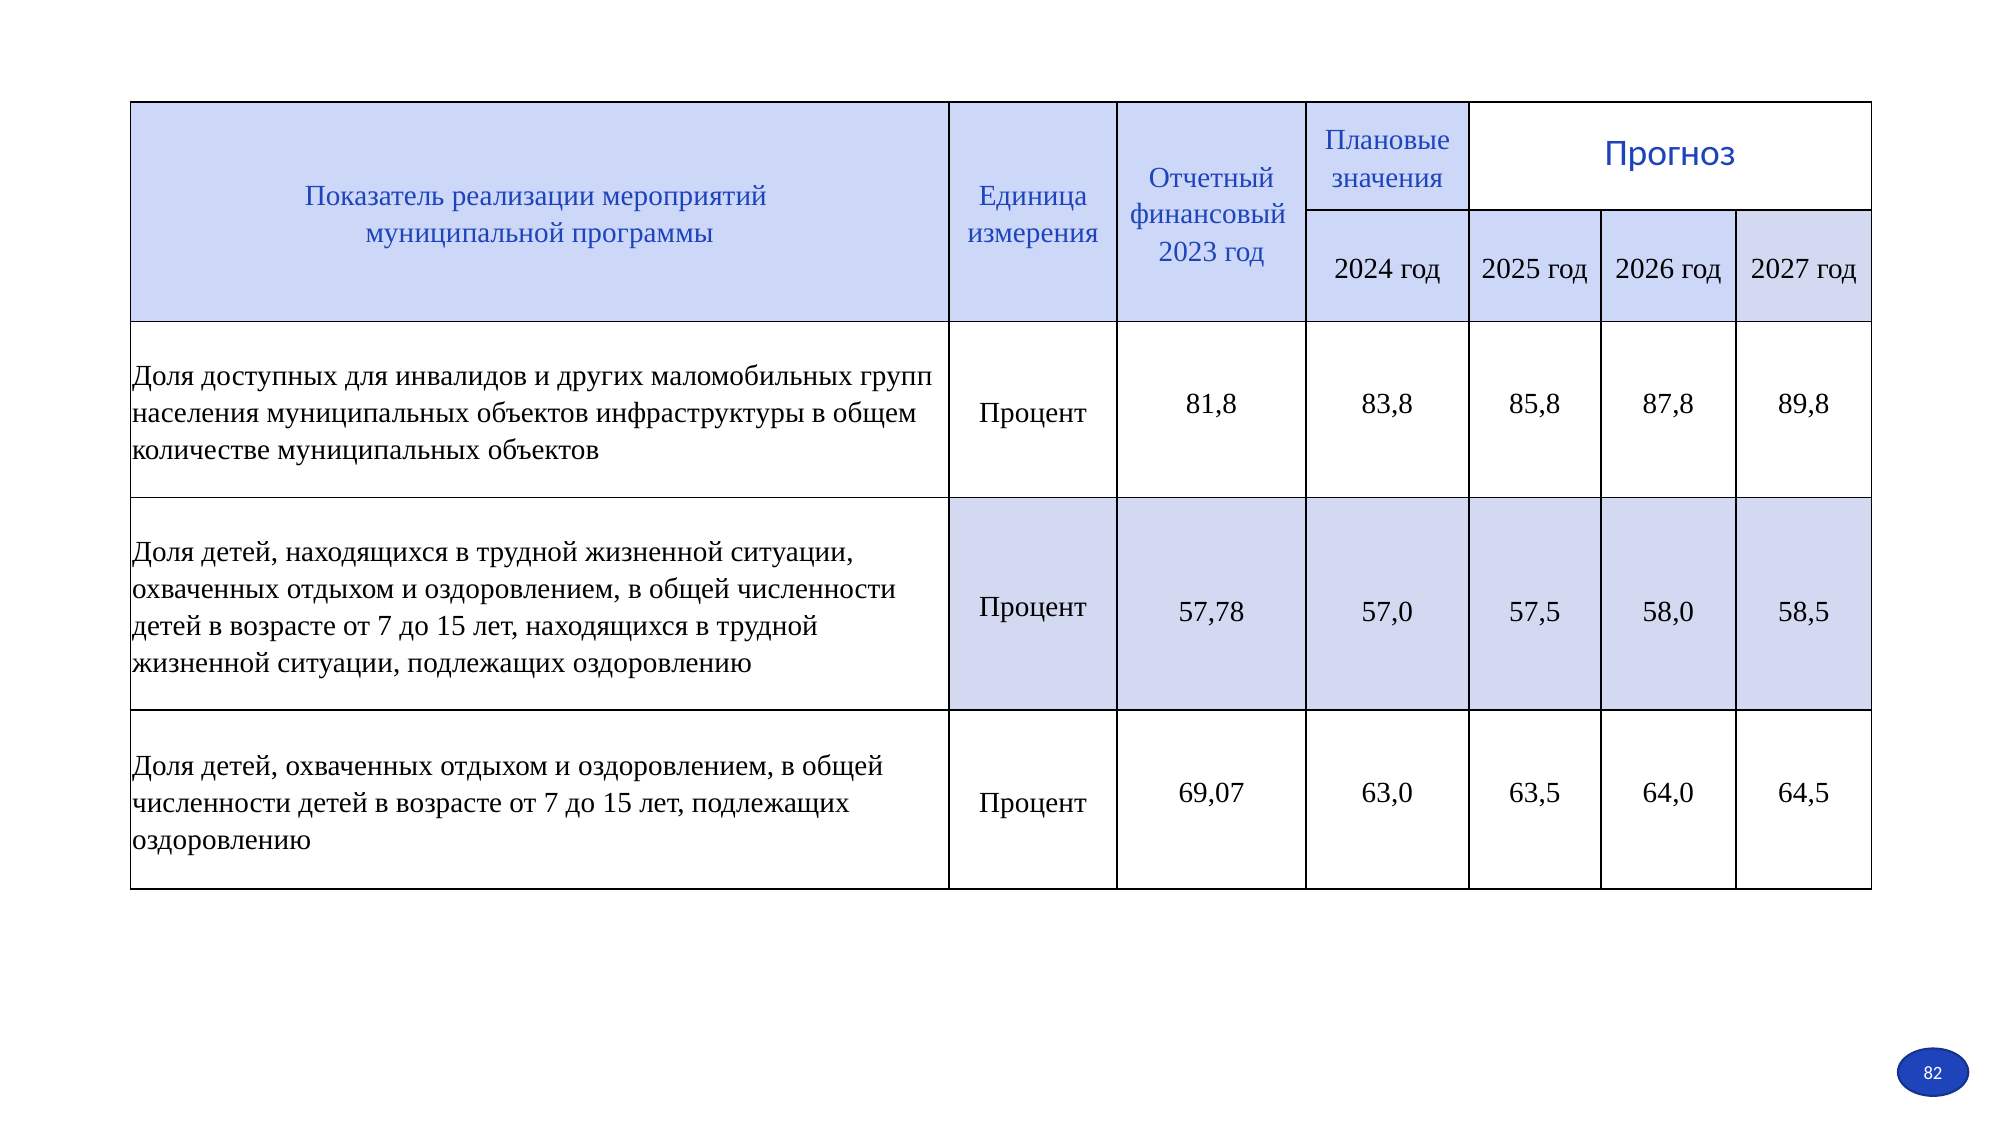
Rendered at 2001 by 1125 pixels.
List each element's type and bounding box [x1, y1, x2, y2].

table_cell [1602, 711, 1735, 888]
table_cell [950, 498, 1116, 709]
table_header [1307, 103, 1468, 209]
table_cell [1470, 211, 1600, 321]
table_header [1118, 103, 1305, 321]
table_cell [1602, 498, 1735, 709]
table_cell [1470, 498, 1600, 709]
table_header [1470, 103, 1871, 209]
table_cell [1737, 498, 1871, 709]
table_cell [1737, 711, 1871, 888]
table_cell [1118, 498, 1305, 709]
table_cell [1602, 322, 1735, 497]
table_cell [1307, 211, 1468, 321]
text_box [1896, 1047, 1970, 1097]
table_cell [950, 322, 1116, 497]
table_cell [950, 711, 1116, 888]
table_cell [1602, 211, 1735, 321]
table_cell [1307, 322, 1468, 497]
table_cell [1307, 498, 1468, 709]
table_cell [1307, 711, 1468, 888]
table_cell [1470, 711, 1600, 888]
table_cell [1737, 322, 1871, 497]
table_cell [131, 711, 948, 888]
table_cell [1470, 322, 1600, 497]
table_cell [1118, 711, 1305, 888]
table_header [950, 103, 1116, 321]
table_cell [131, 322, 948, 497]
table_header [131, 103, 948, 321]
table_cell [131, 498, 948, 709]
table_cell [1737, 211, 1871, 321]
table_cell [1118, 322, 1305, 497]
